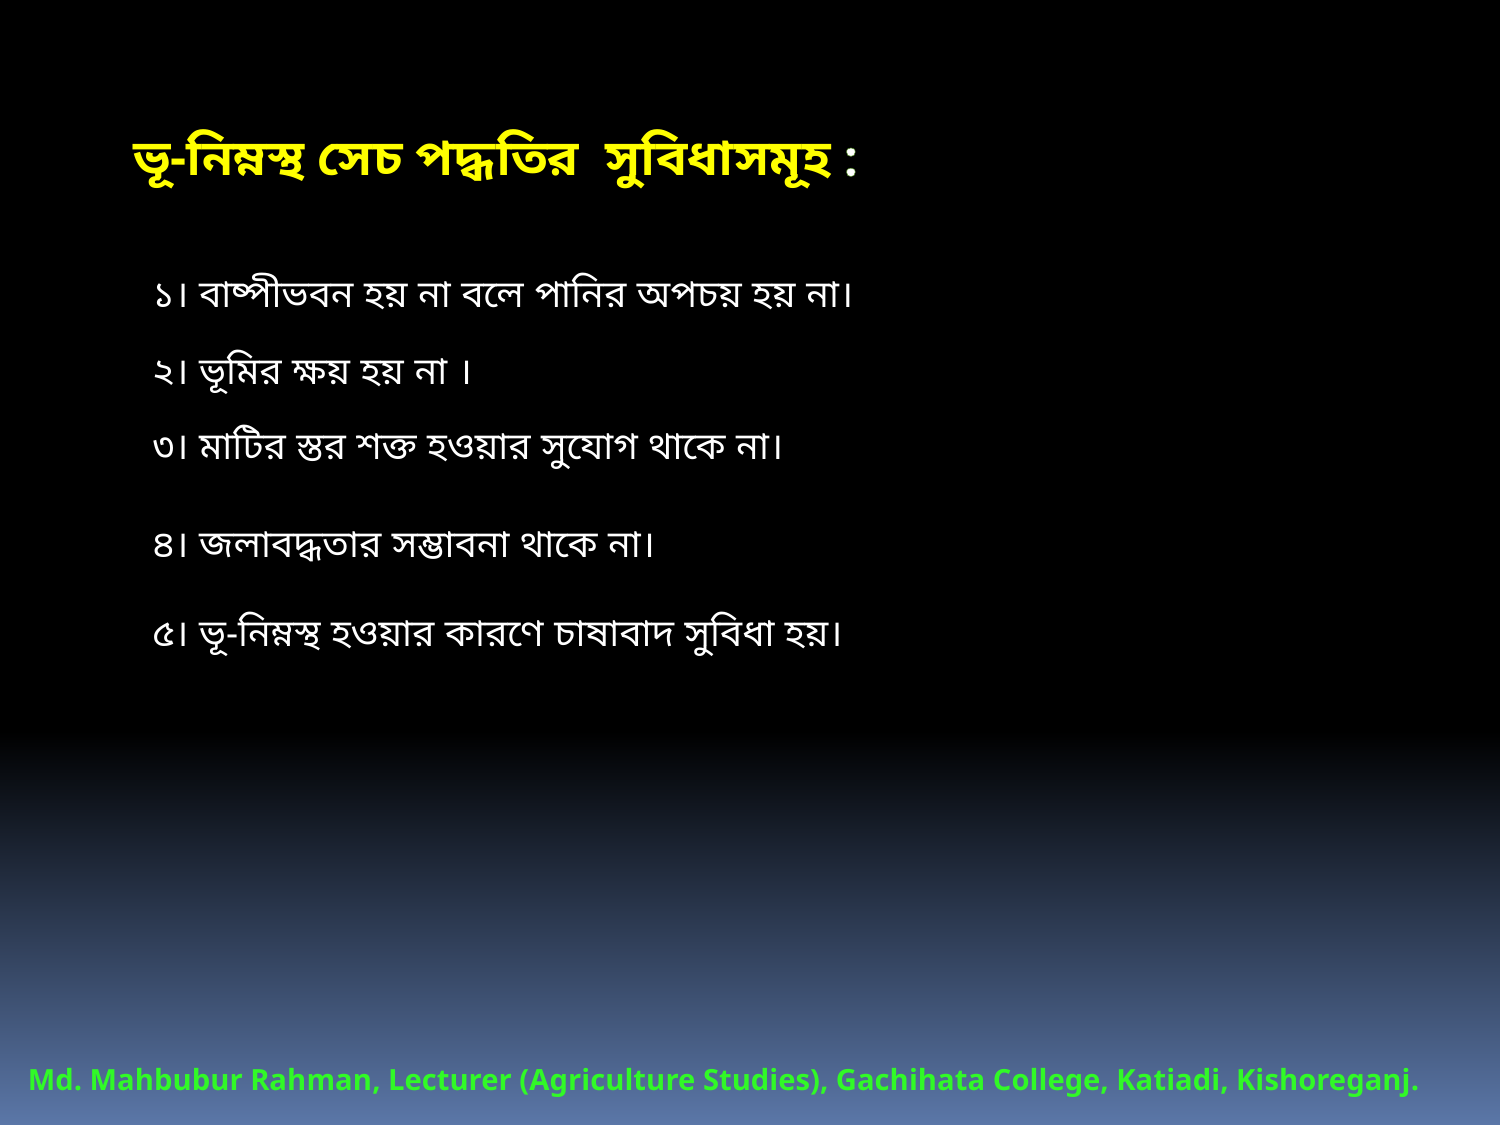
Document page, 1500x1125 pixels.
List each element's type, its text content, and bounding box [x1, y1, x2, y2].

text_box ১। বাষ্পীভবন হয় না বলে পানির অপচয় হয় না। [137, 262, 1450, 323]
text_box ৫। ভূ-নিম্নস্থ হওয়ার কারণে চাষাবাদ সুবিধা হয়। [137, 601, 1450, 662]
text_box ৩। মাটির স্তর শক্ত হওয়ার সুযোগ থাকে না। [137, 414, 1238, 475]
text_box ২। ভূমির ক্ষয় হয় না । [137, 339, 1238, 400]
text_box ৪। জলাবদ্ধতার সম্ভাবনা থাকে না। [137, 512, 1450, 573]
text_box Md. Mahbubur Rahman, Lecturer (Agriculture Studies), Gachihata College, Katiadi, Kishoreganj. [13, 1053, 1500, 1104]
text_box ভূ-নিম্নস্থ সেচ পদ্ধতির সুবিধাসমূহ : [13, 80, 1388, 194]
